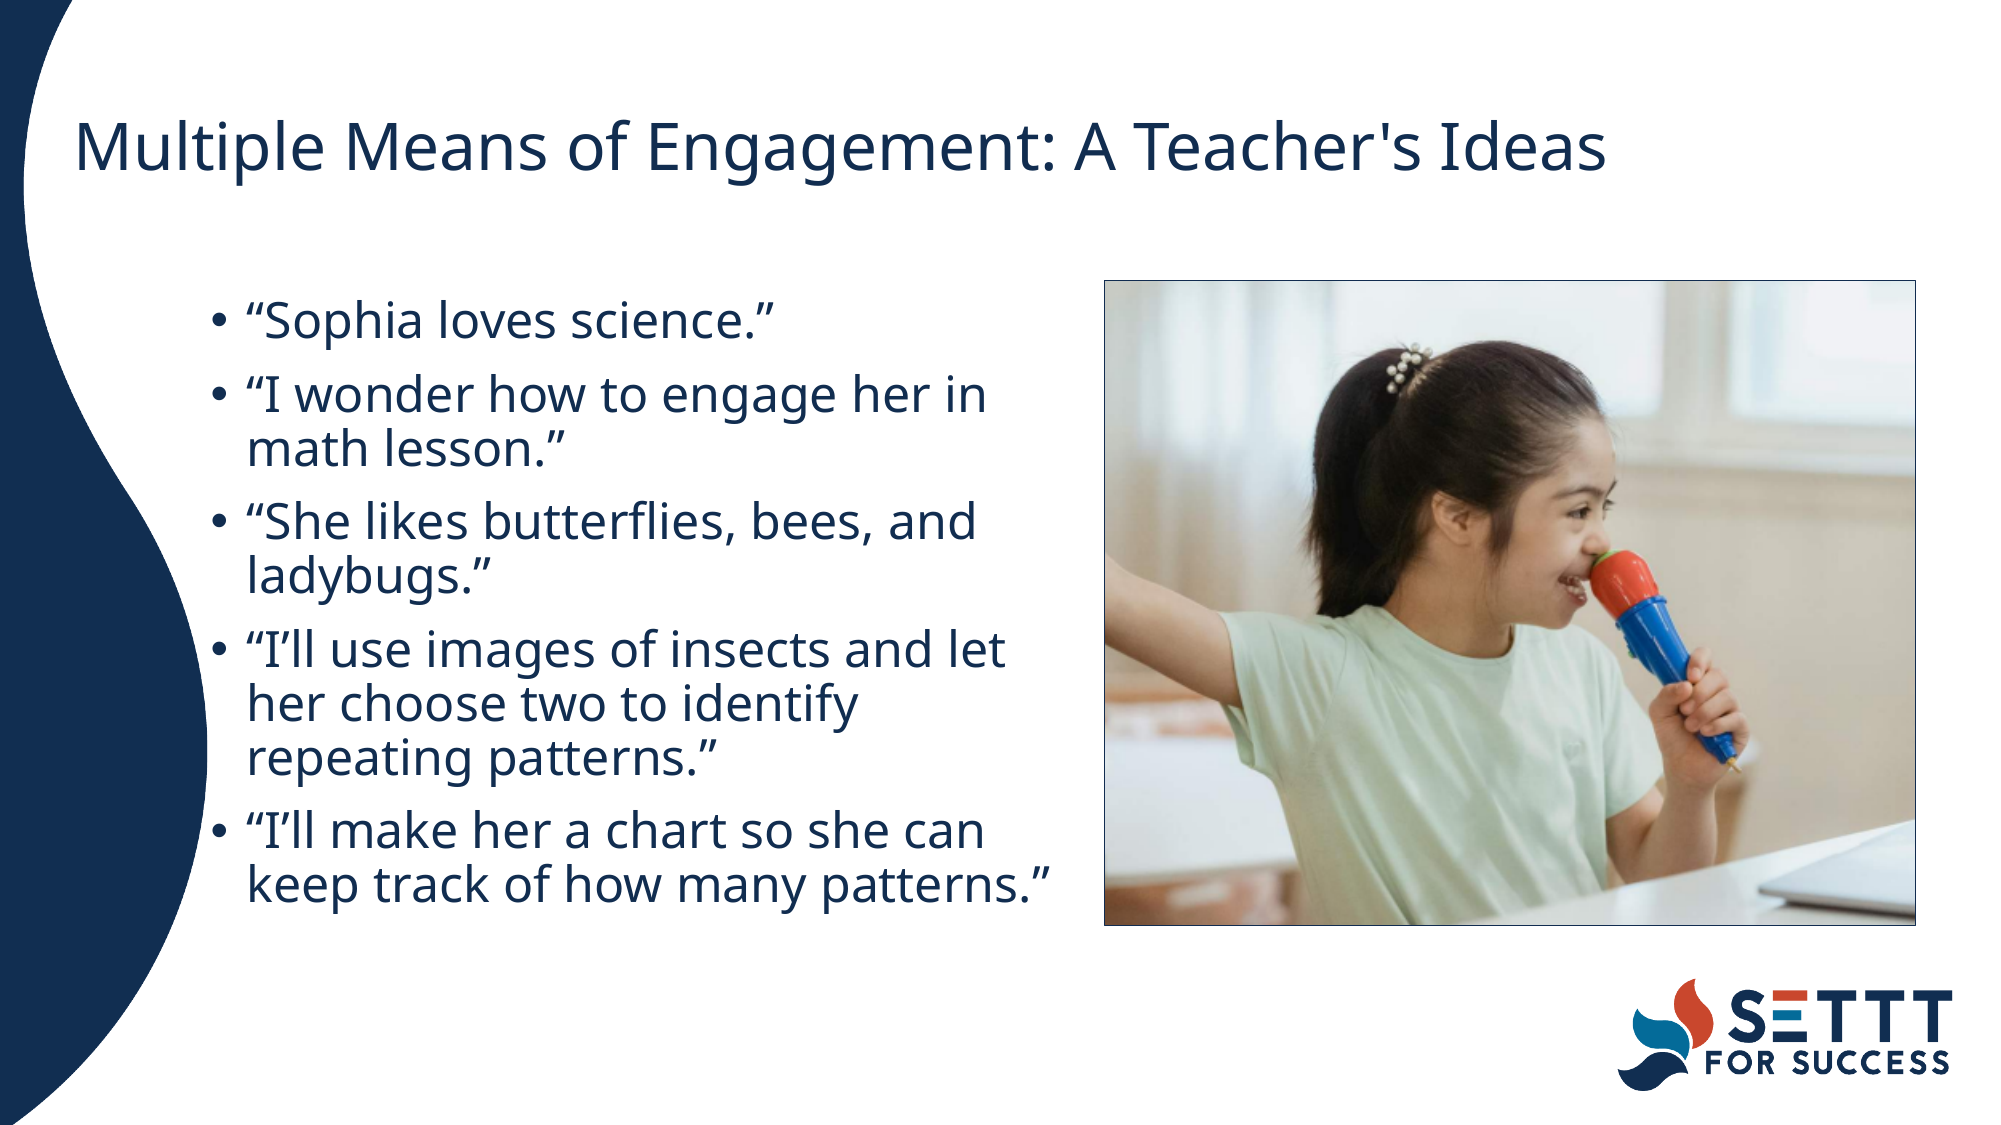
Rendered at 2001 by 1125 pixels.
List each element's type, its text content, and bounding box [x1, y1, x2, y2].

title Multiple Means of Engagement: A Teacher's Ideas [58, 64, 1963, 193]
picture [0, 0, 2000, 1125]
text_box [231, 229, 1586, 922]
list “Sophia loves science.” “I wonder how to engage her in math lesson.” “She likes butterflies, bees, and ladybugs.” “I’ll use images of insects and let her choose two to identify repeating patterns.” “I’ll make her a chart so she can keep track of how many patterns.” [195, 207, 1070, 944]
